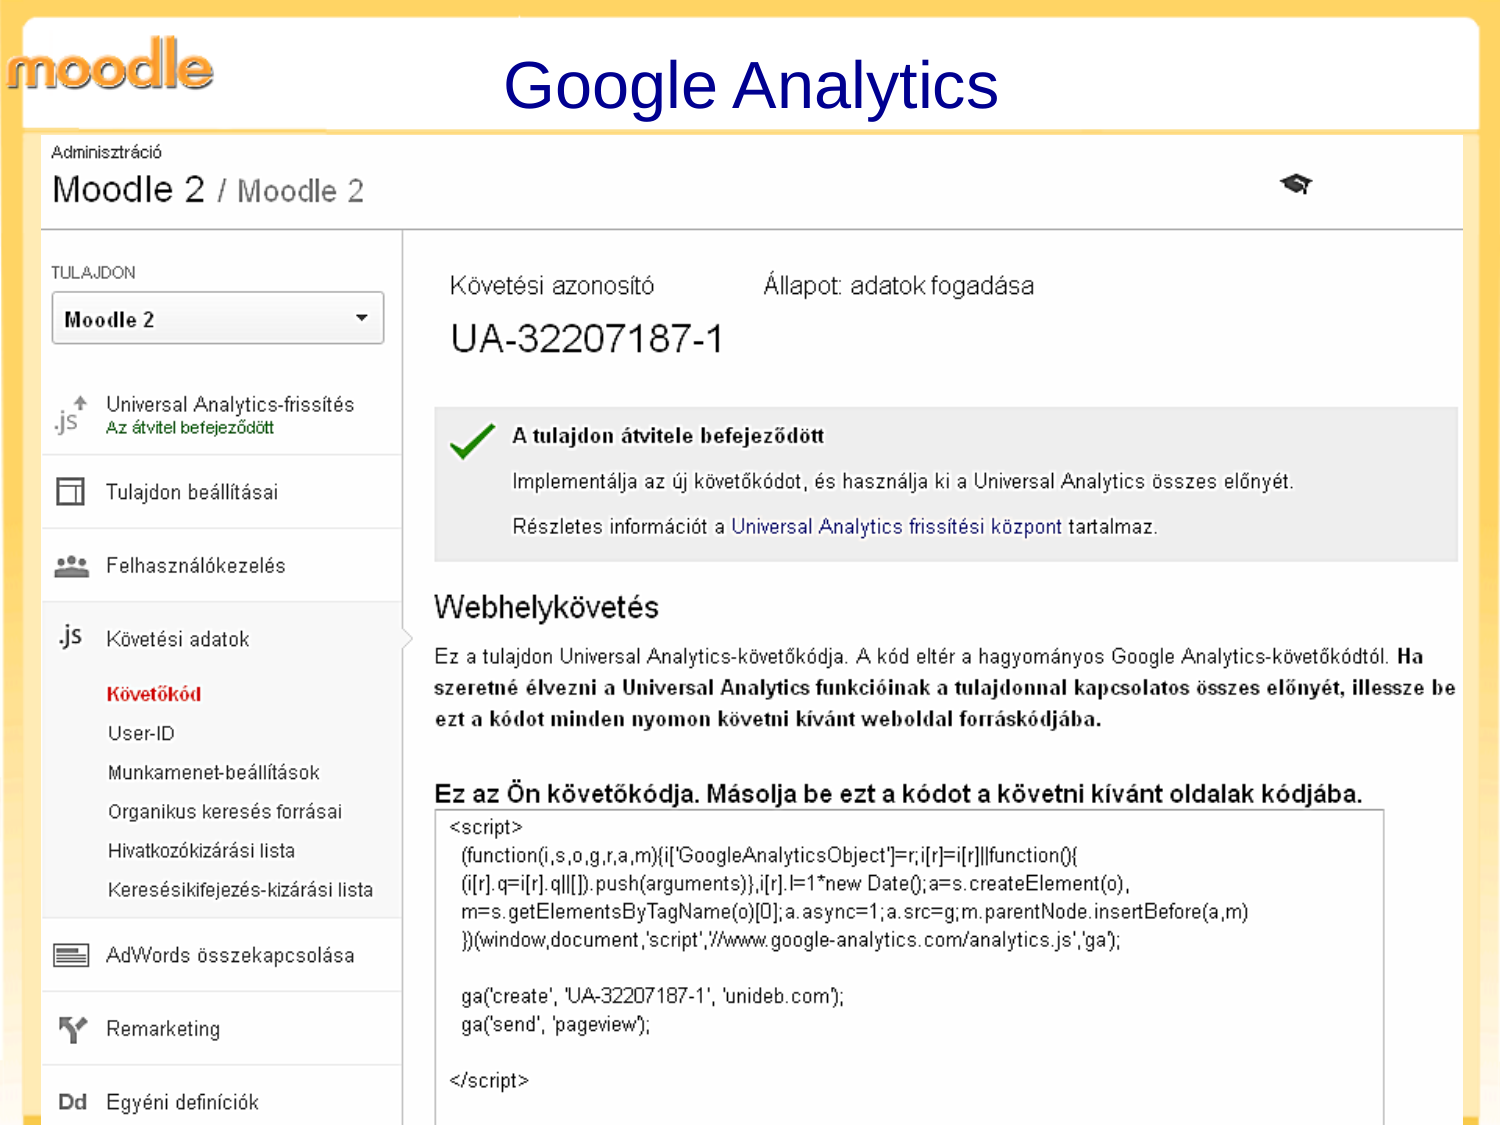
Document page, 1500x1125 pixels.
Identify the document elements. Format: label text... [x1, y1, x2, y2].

title Google Analytics [76, 26, 1427, 134]
picture [40, 135, 1464, 1125]
text_box Leadási határiő: 03.01. [0, 0, 1500, 1125]
